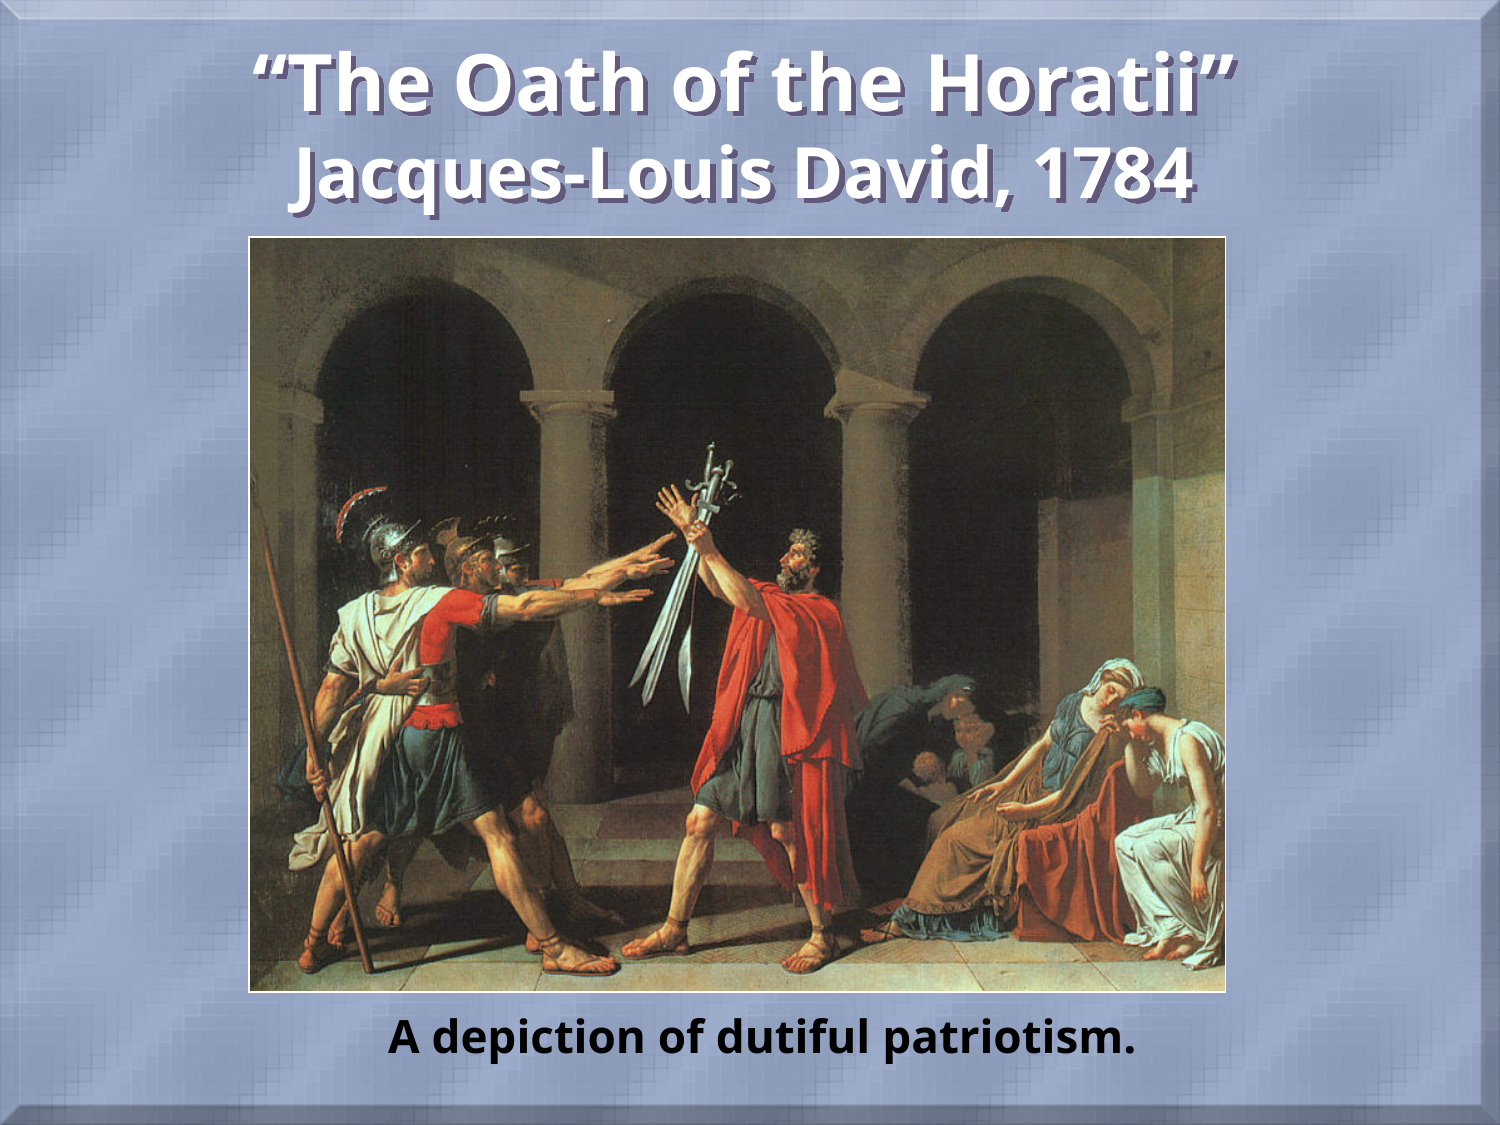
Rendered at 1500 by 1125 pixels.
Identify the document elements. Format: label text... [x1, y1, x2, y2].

text_box “The Oath of the Horatii” Jacques-Louis David, 1784 [99, 24, 1388, 220]
text_box A depiction of dutiful patriotism. [99, 999, 1425, 1070]
picture [0, 0, 1500, 1125]
